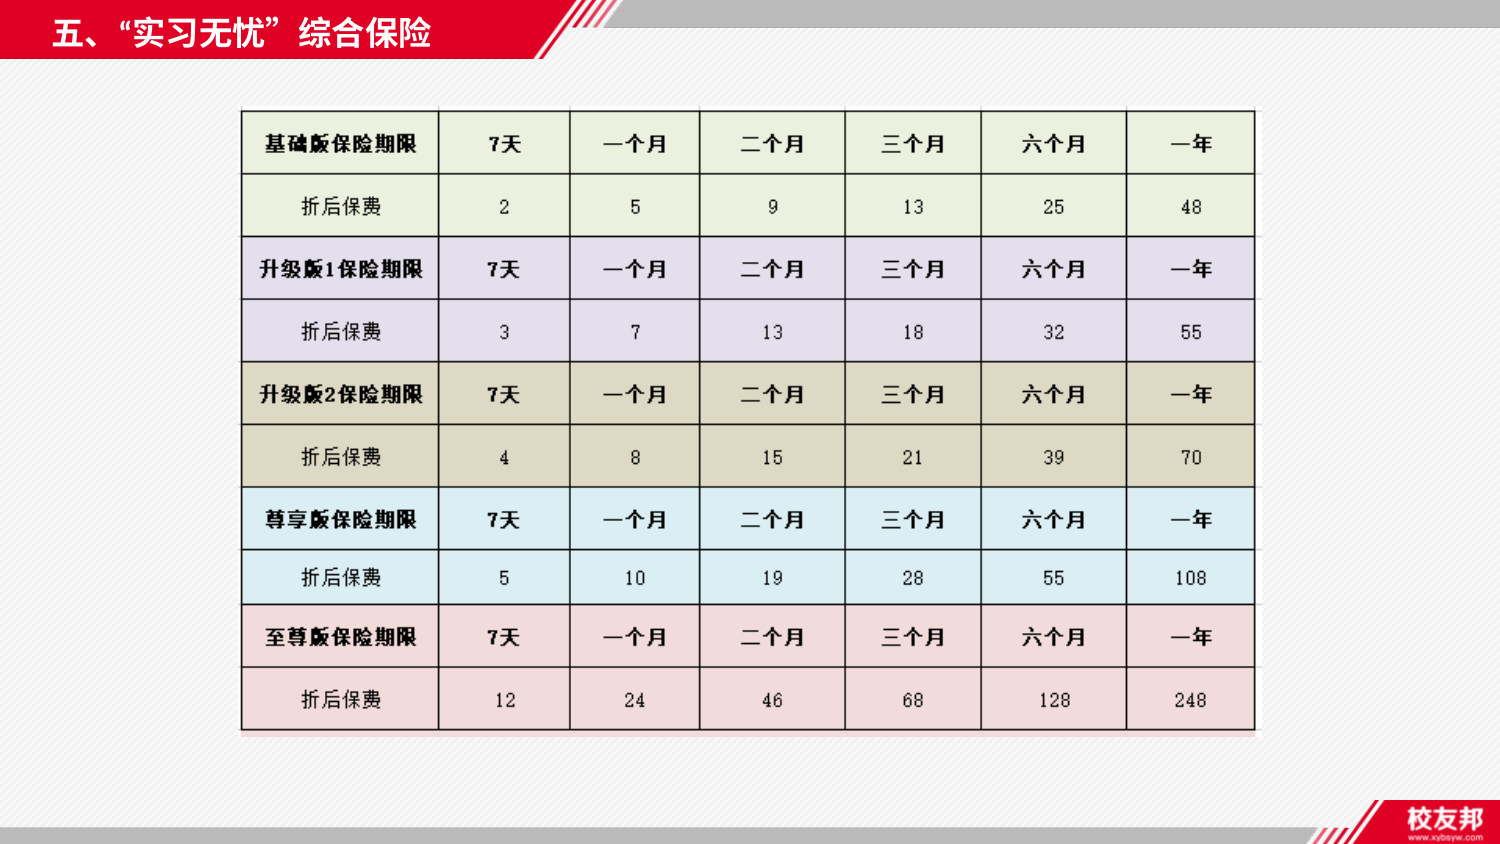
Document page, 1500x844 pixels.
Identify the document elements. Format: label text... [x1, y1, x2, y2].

text_box 五、“实习无忧”综合保险 [36, 4, 447, 60]
picture [0, 0, 1500, 844]
